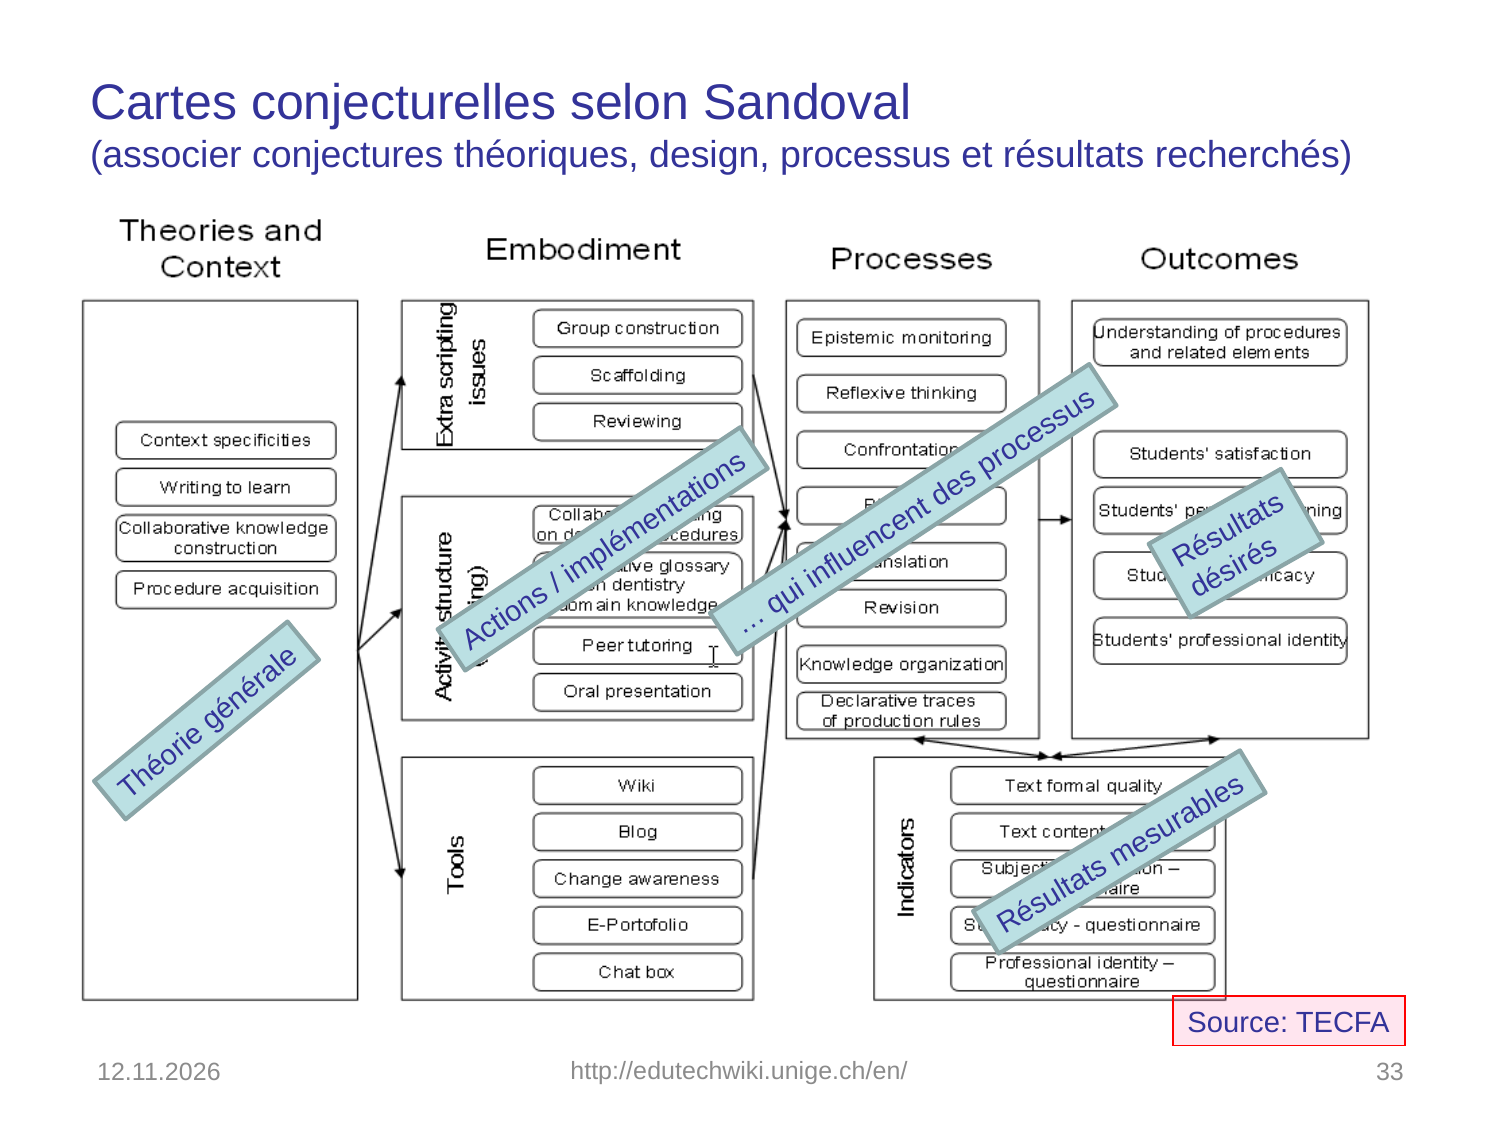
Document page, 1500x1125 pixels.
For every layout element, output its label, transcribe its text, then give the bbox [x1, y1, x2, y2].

footer http://edutechwiki.unige.ch/en/ [501, 1046, 977, 1093]
title Cartes conjecturelles selon Sandoval (associer conjectures théoriques, design, processus et résultats recherchés) [74, 44, 1426, 200]
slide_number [82, 1042, 432, 1099]
slide_number 33 [1069, 1046, 1419, 1094]
picture [70, 210, 1384, 1020]
text_box Source: TECFA [1172, 996, 1405, 1046]
